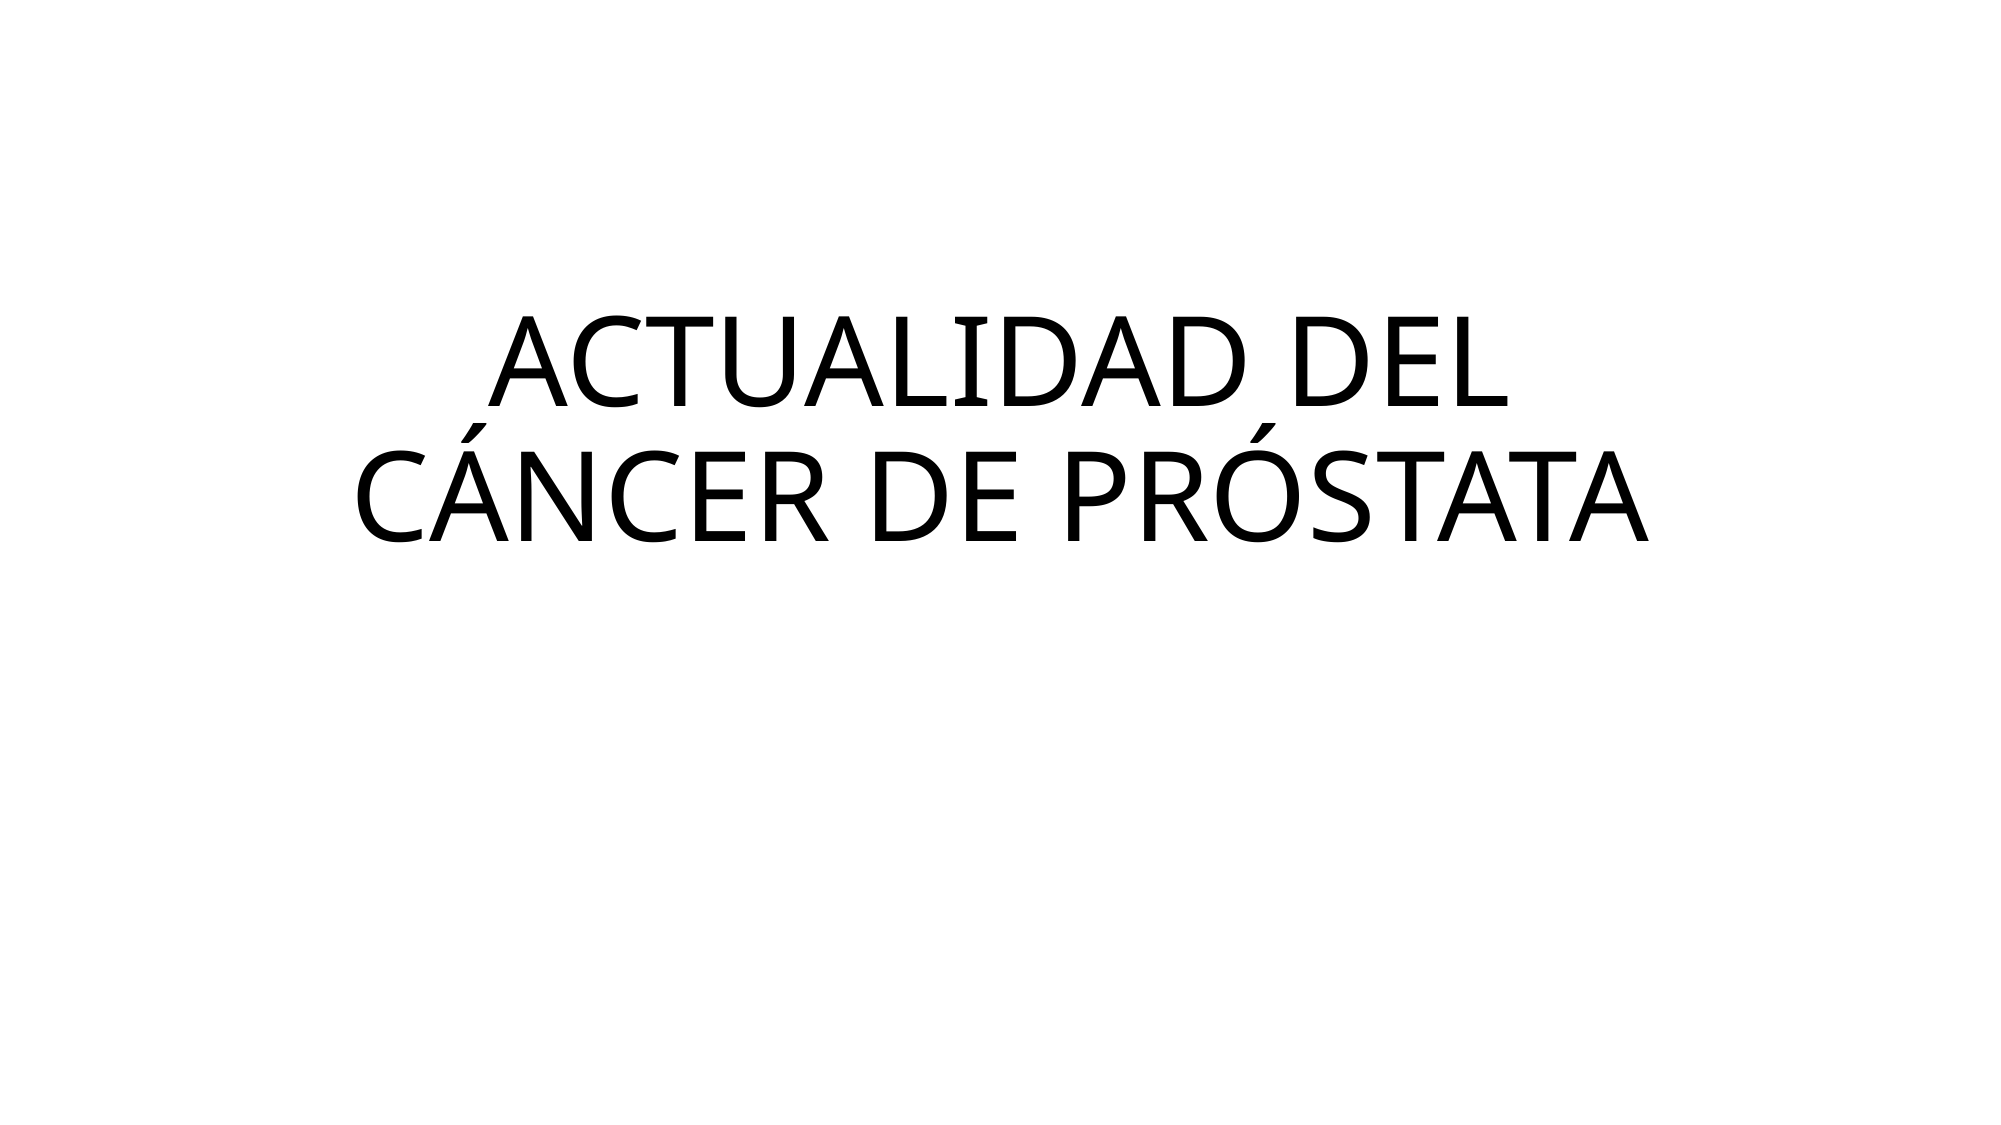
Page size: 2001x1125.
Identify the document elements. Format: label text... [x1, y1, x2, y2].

title ACTUALIDAD DEL CÁNCER DE PRÓSTATA [249, 184, 1750, 576]
